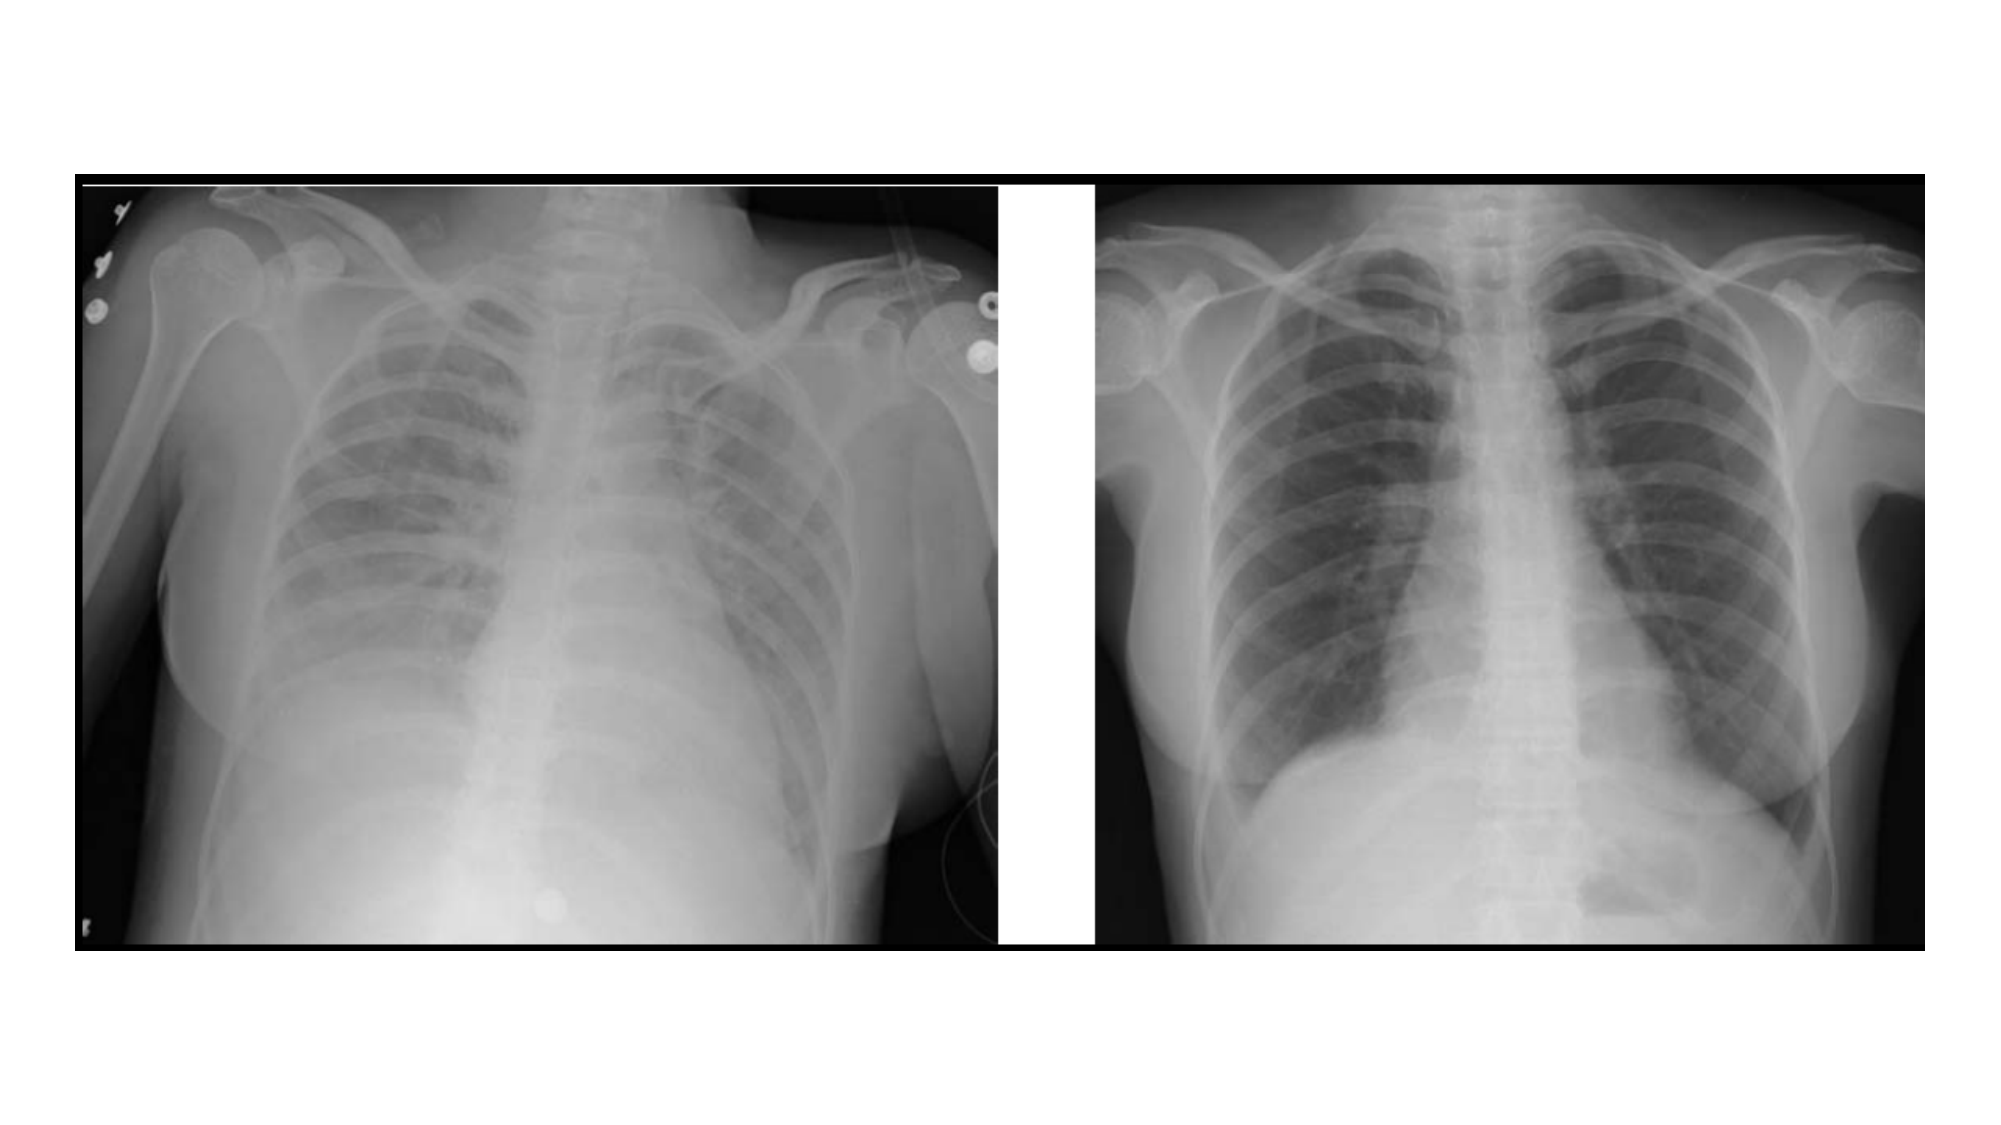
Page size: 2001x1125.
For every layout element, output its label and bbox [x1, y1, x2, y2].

picture [74, 174, 1925, 951]
